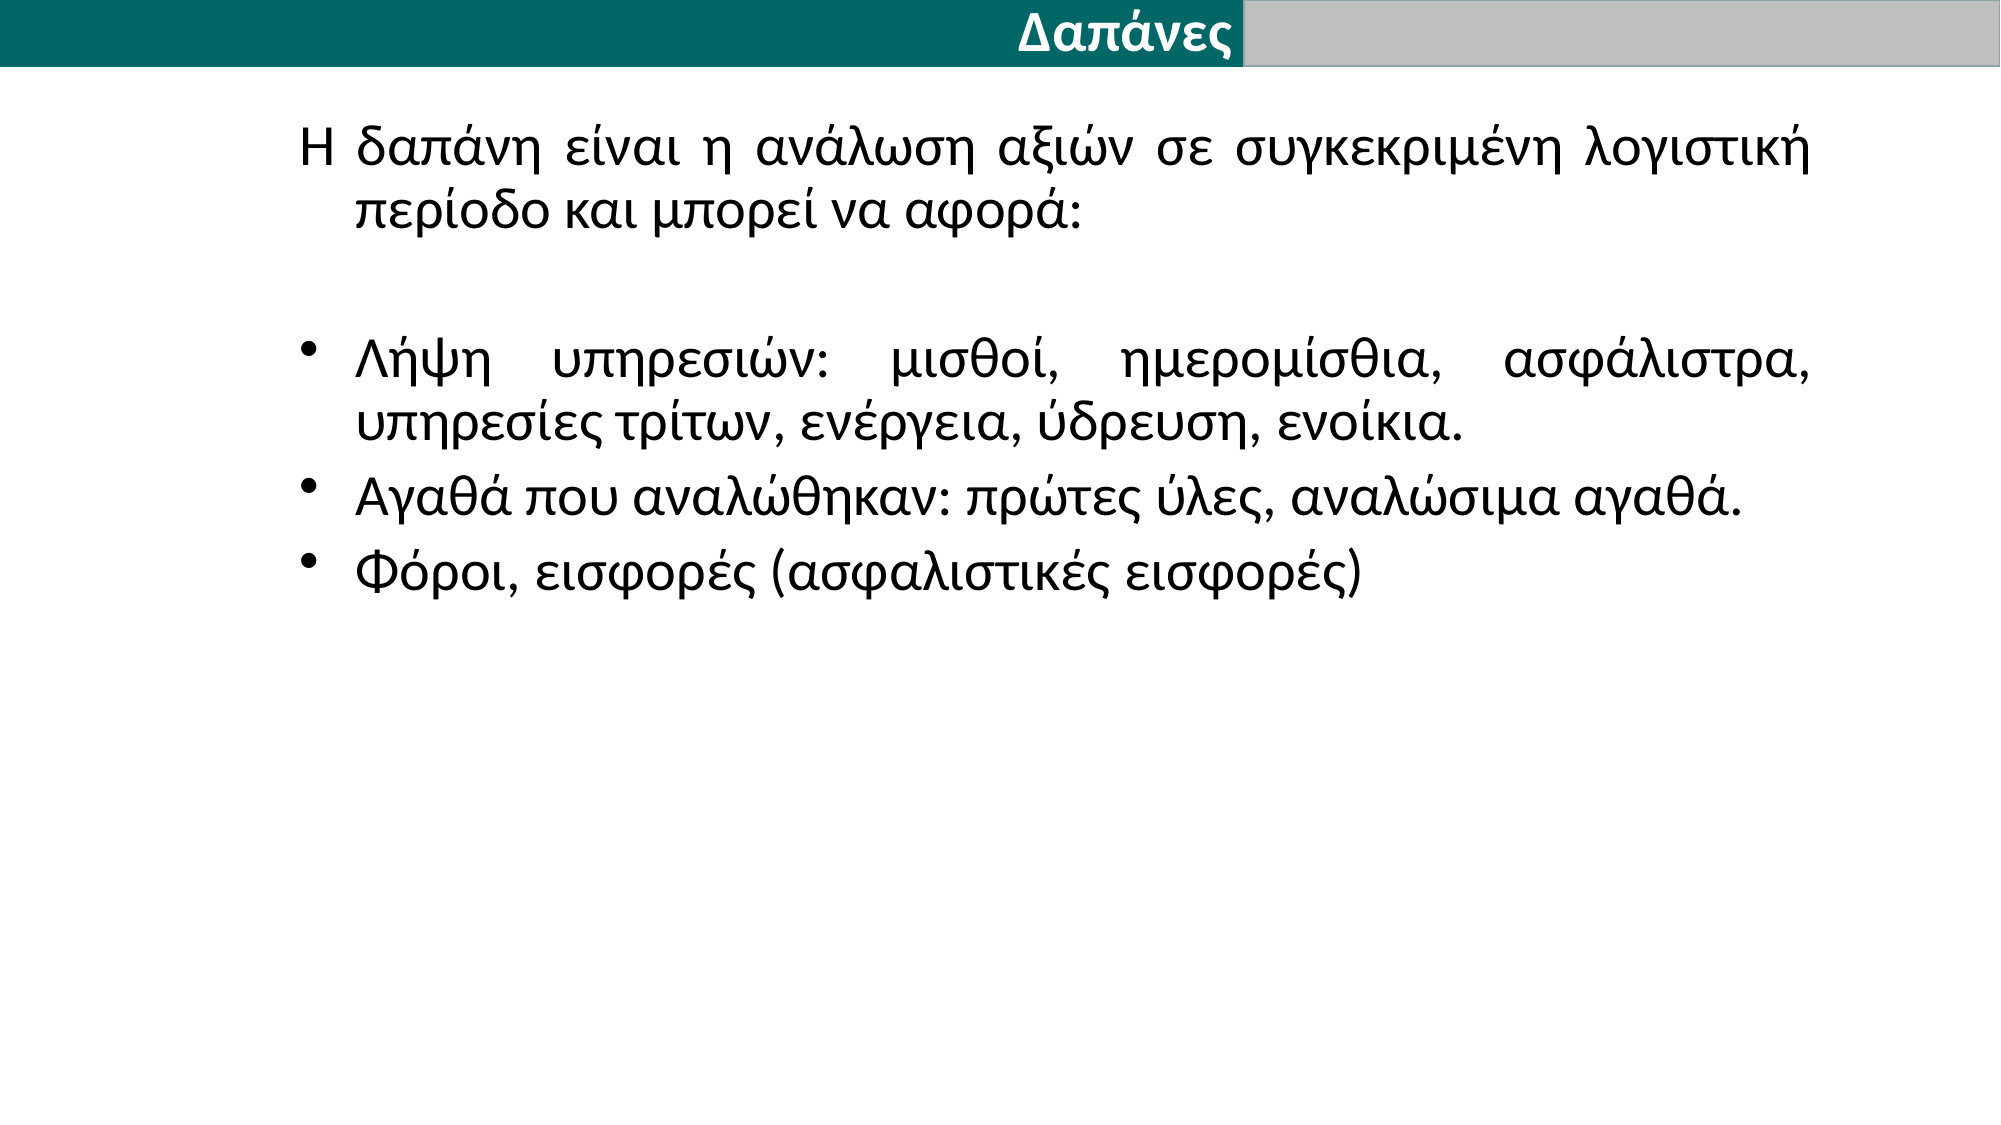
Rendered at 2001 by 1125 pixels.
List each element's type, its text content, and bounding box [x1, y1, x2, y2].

text_box [1243, 0, 2000, 67]
list Η δαπάνη είναι η ανάλωση αξιών σε συγκεκριμένη λογιστική περίοδο και μπορεί να αφορά: Λήψη υπηρεσιών: μισθοί, ημερομίσθια, ασφάλιστρα, υπηρεσίες τρίτων, ενέργεια, ύδρευση, ενοίκια. Αγαθά που αναλώθηκαν: πρώτες ύλες, αναλώσιμα αγαθά. Φόροι, εισφορές (ασφαλιστικές εισφορές) [284, 67, 1829, 1125]
text_box Δαπάνες [0, 0, 1243, 67]
